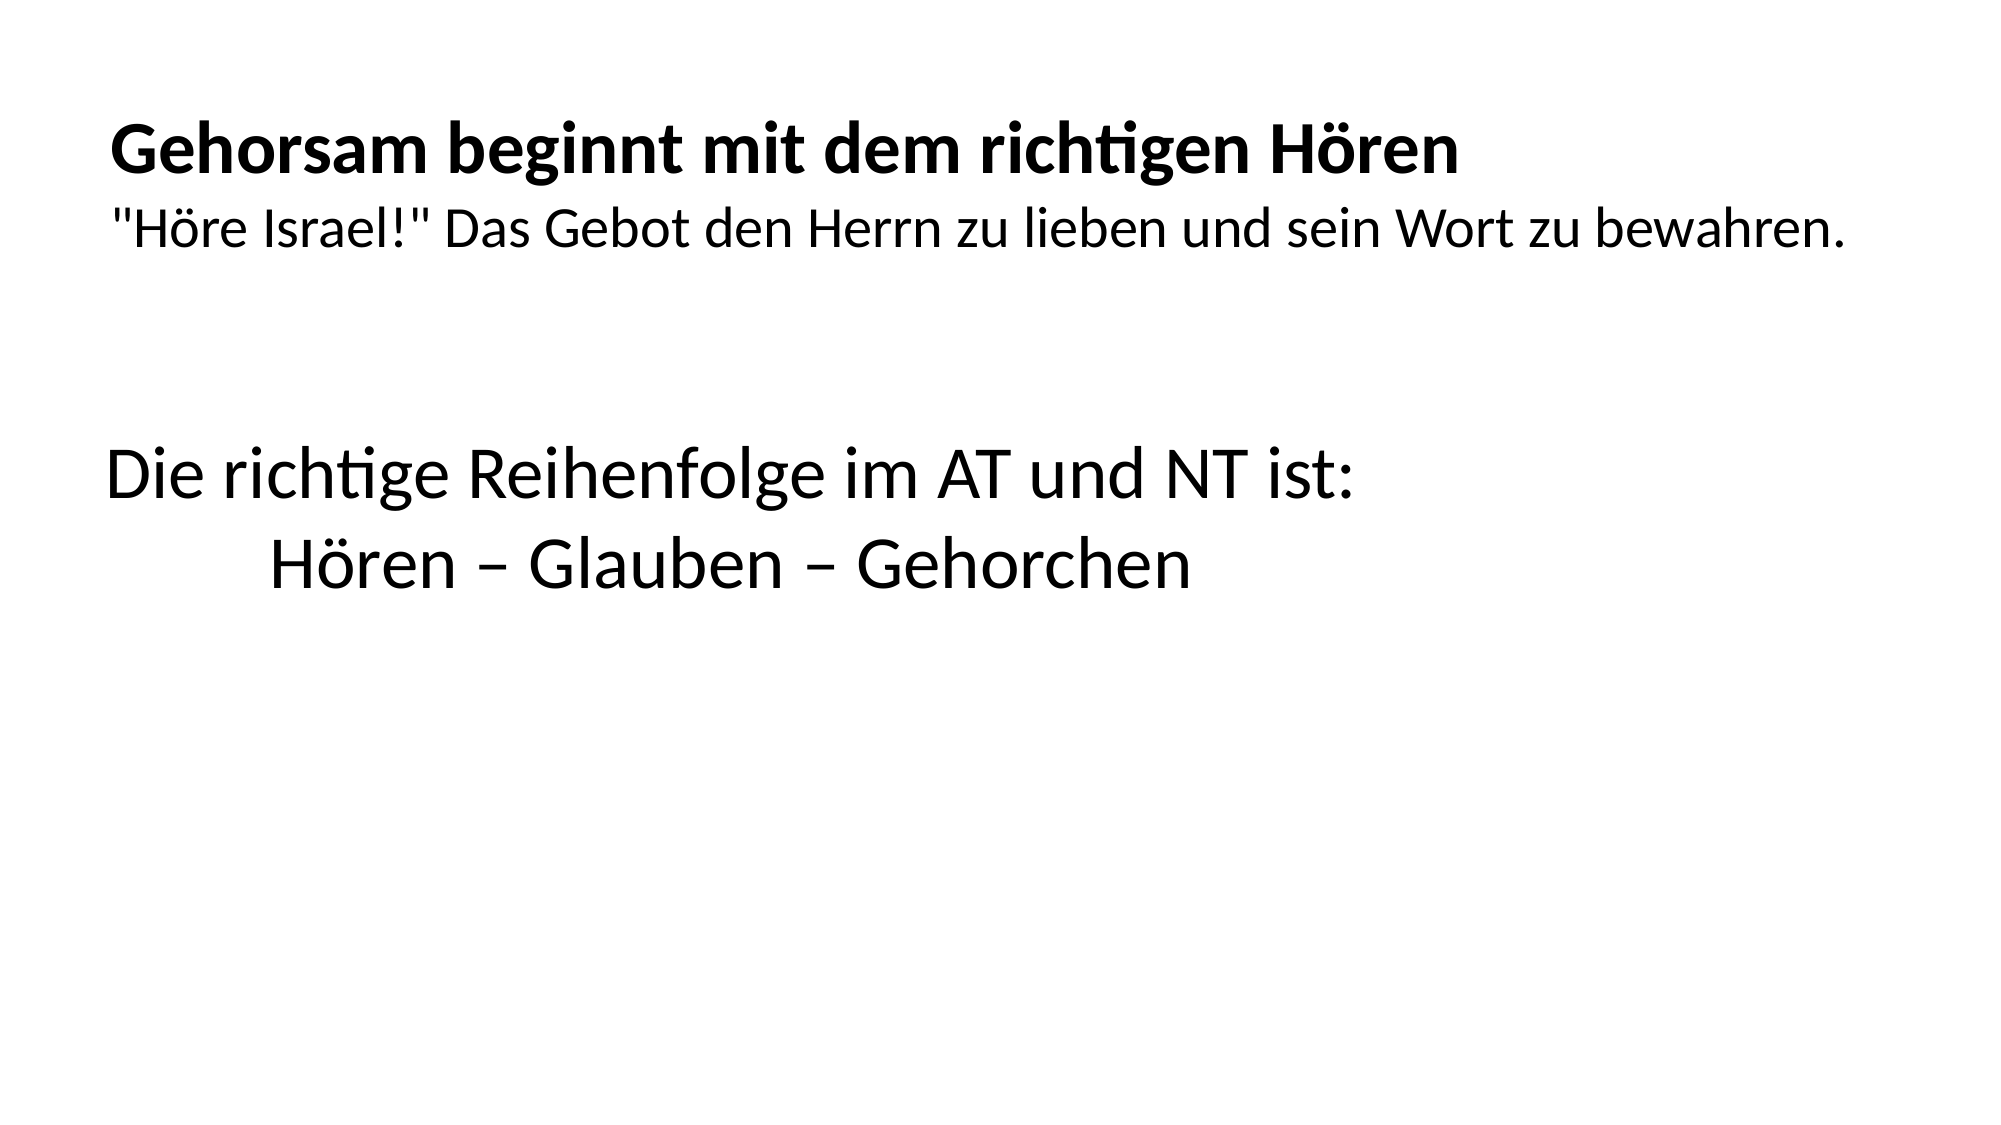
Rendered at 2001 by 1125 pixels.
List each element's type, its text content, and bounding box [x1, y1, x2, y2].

text_box Gehorsam beginnt mit dem richtigen Hören "Höre Israel!" Das Gebot den Herrn zu lieben und sein Wort zu bewahren. [95, 91, 1863, 267]
text_box Die richtige Reihenfolge im AT und NT ist: Hören – Glauben – Gehorchen [90, 416, 1373, 612]
